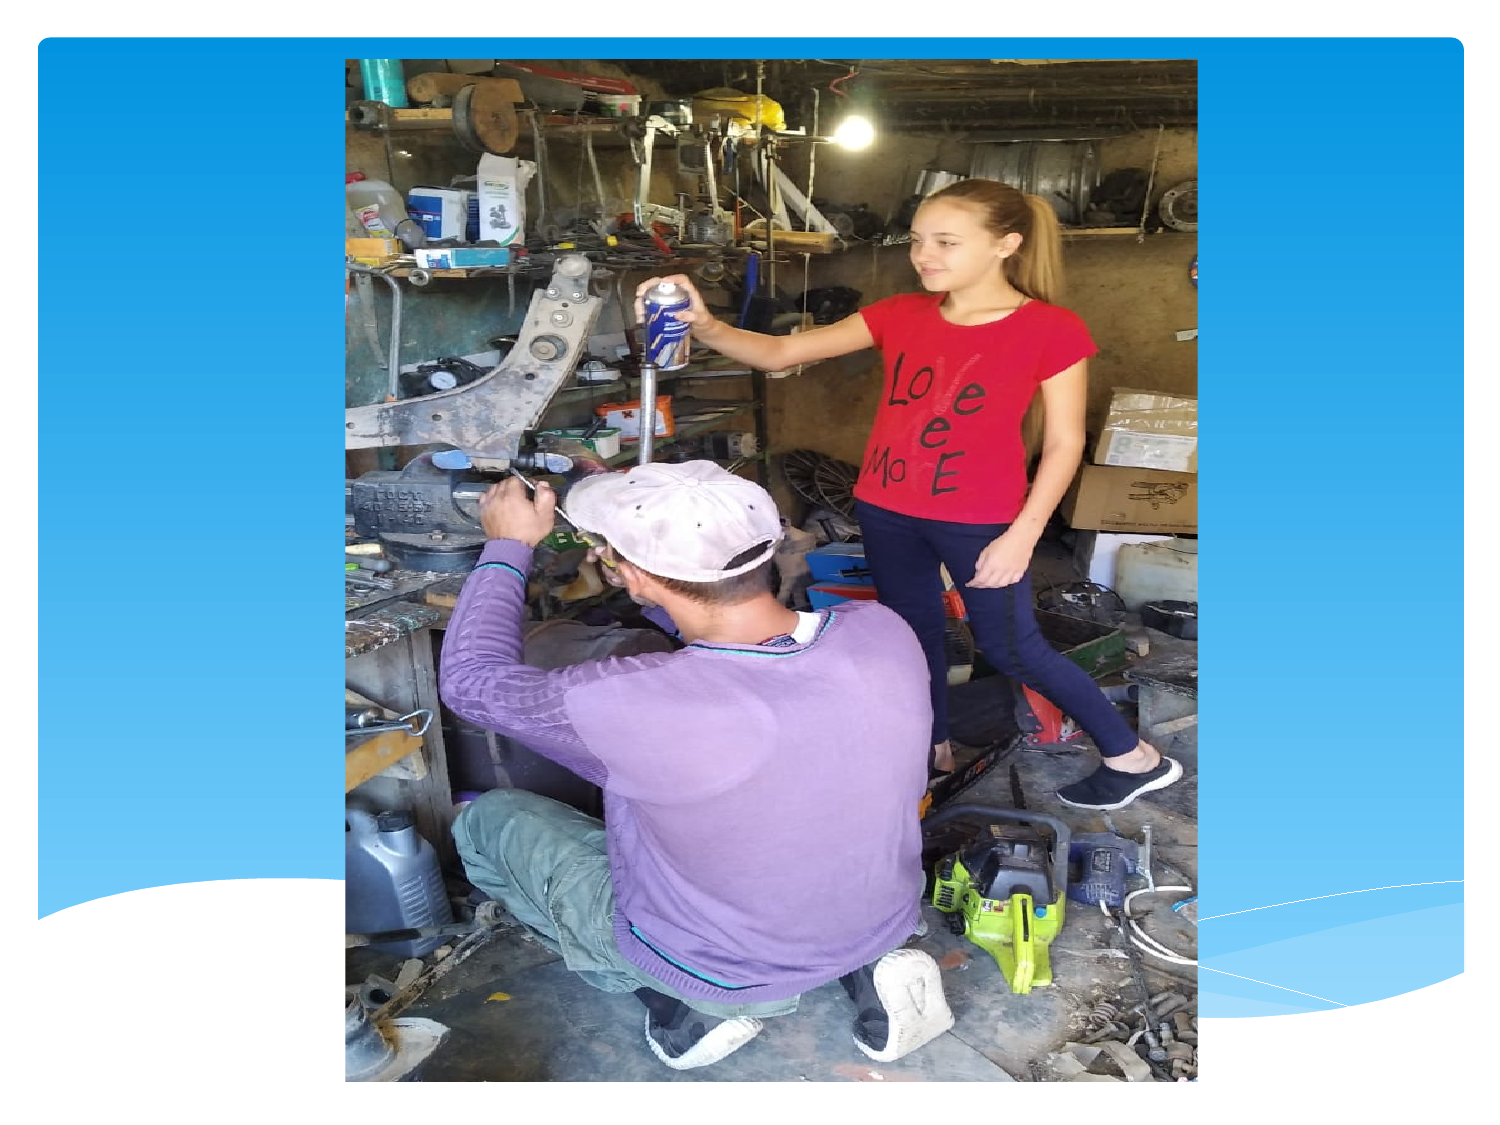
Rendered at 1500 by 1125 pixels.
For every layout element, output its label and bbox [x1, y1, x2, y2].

picture [345, 60, 1198, 1082]
